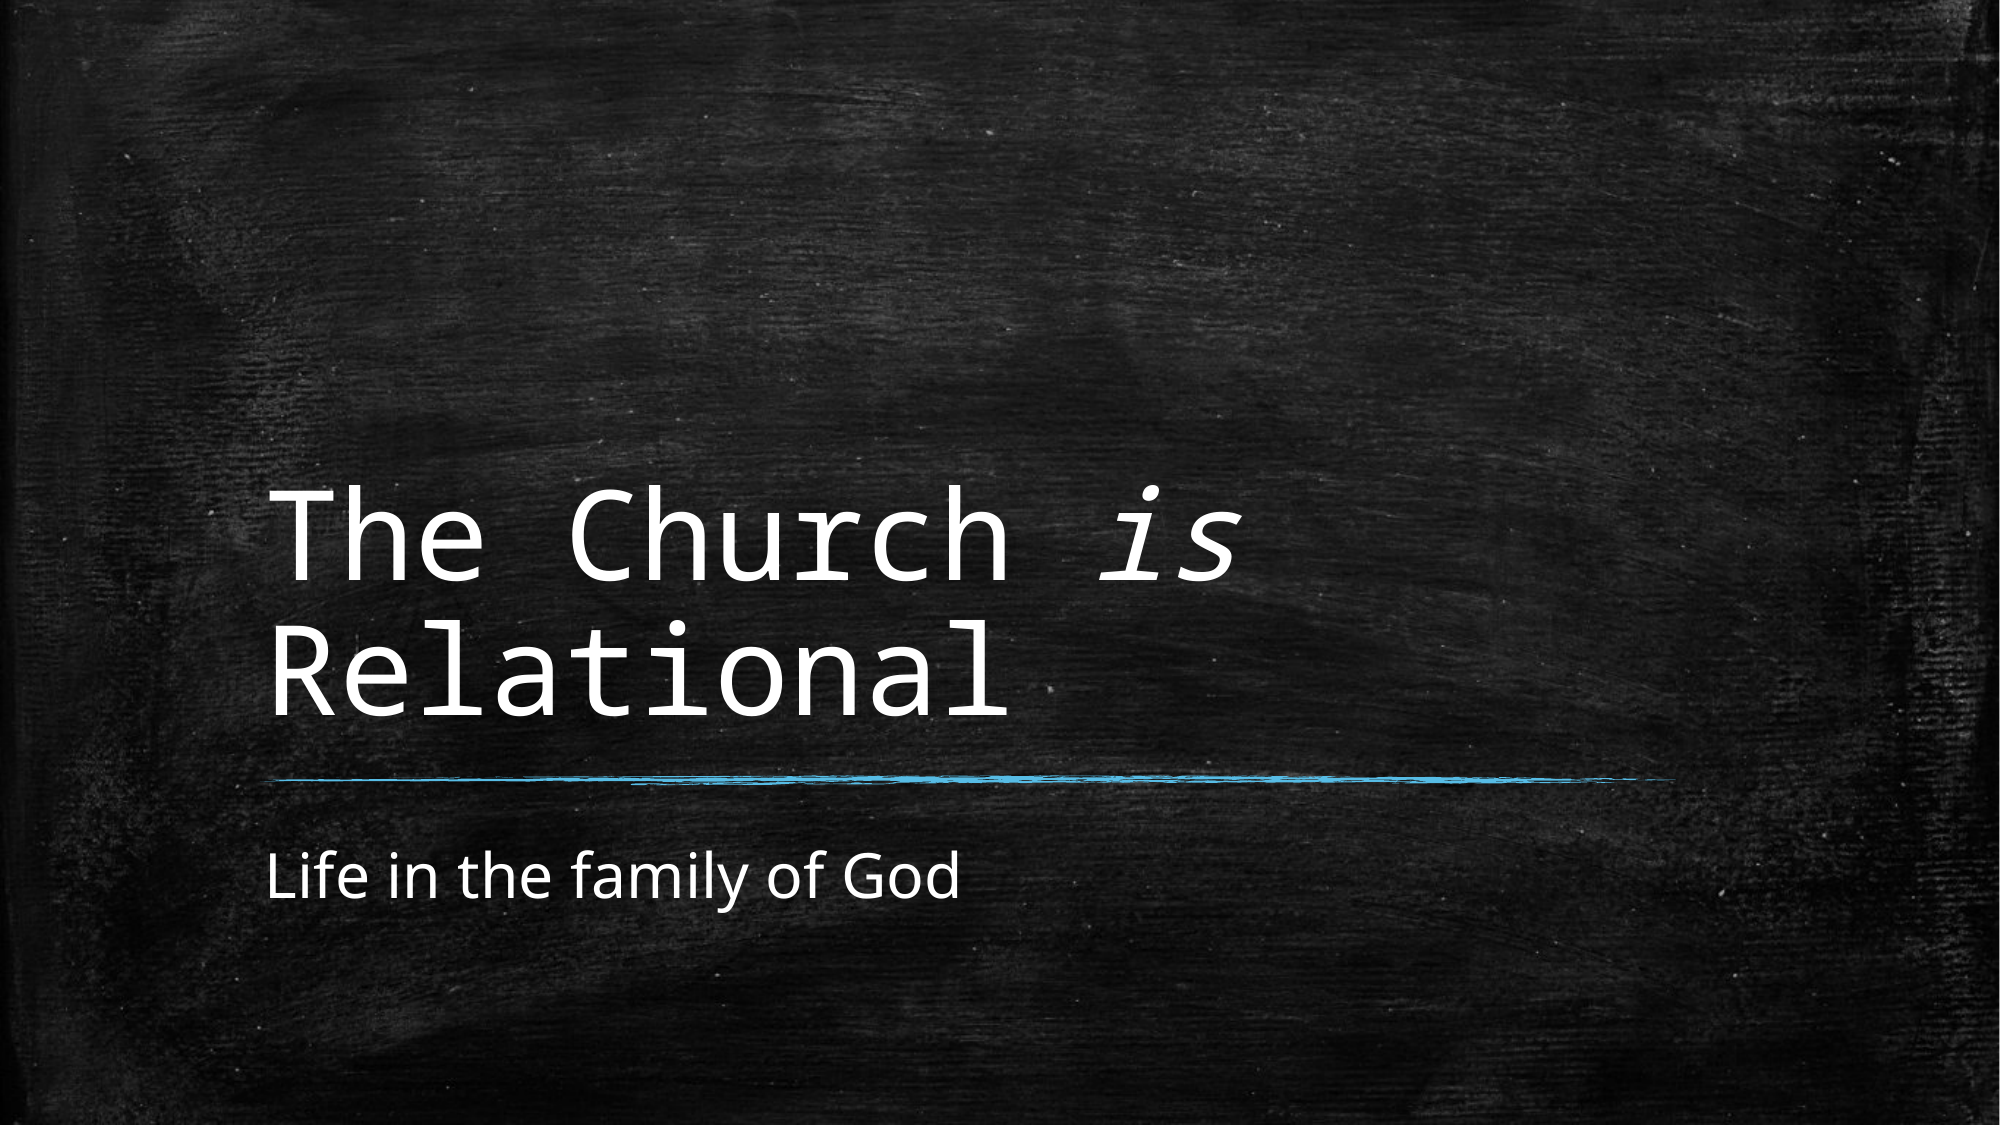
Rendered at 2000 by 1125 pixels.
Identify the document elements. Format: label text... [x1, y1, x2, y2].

subtitle Life in the family of God [249, 837, 1750, 1013]
title The Church is Relational [249, 312, 1945, 750]
